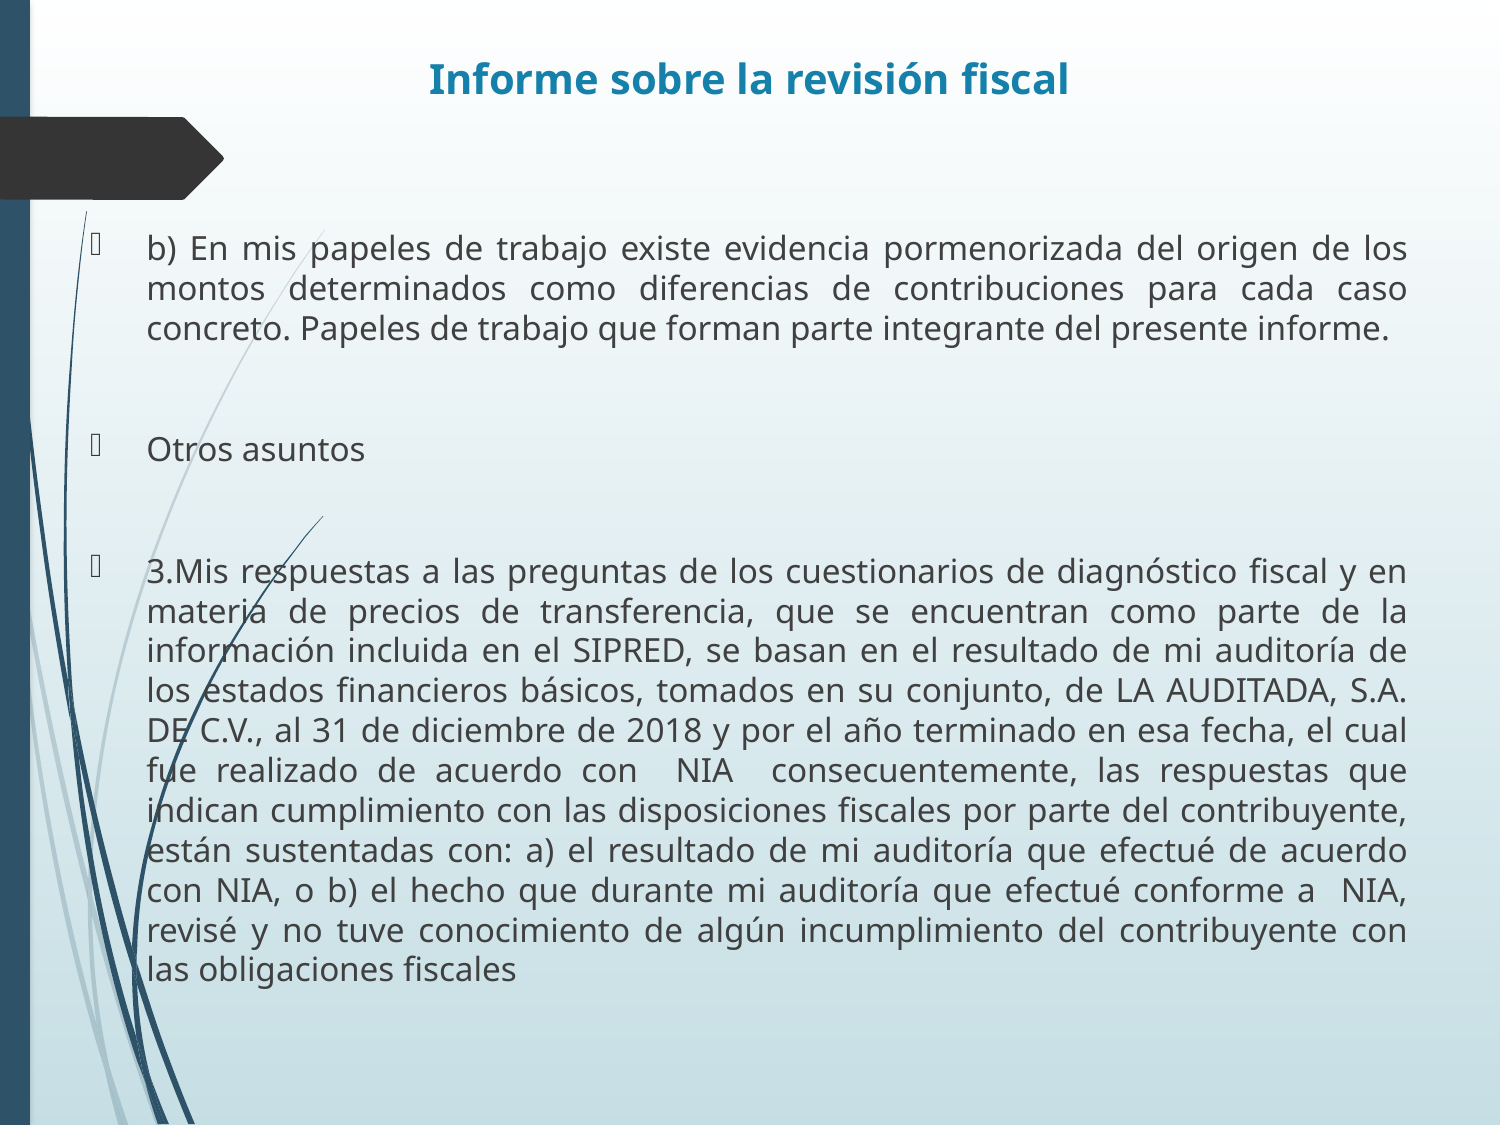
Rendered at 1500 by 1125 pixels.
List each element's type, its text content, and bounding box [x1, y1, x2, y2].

list b) En mis papeles de trabajo existe evidencia pormenorizada del origen de los montos determinados como diferencias de contribuciones para cada caso concreto. Papeles de trabajo que forman parte integrante del presente informe. Otros asuntos 3.Mis respuestas a las preguntas de los cuestionarios de diagnóstico fiscal y en materia de precios de transferencia, que se encuentran como parte de la información incluida en el SIPRED, se basan en el resultado de mi auditoría de los estados financieros básicos, tomados en su conjunto, de LA AUDITADA, S.A. DE C.V., al 31 de diciembre de 2018 y por el año terminado en esa fecha, el cual fue realizado de acuerdo con NIA consecuentemente, las respuestas que indican cumplimiento con las disposiciones fiscales por parte del contribuyente, están sustentadas con: a) el resultado de mi auditoría que efectué de acuerdo con NIA, o b) el hecho que durante mi auditoría que efectué conforme a NIA, revisé y no tuve conocimiento de algún incumplimiento del contribuyente con las obligaciones fiscales [75, 219, 1425, 1088]
title Informe sobre la revisión fiscal [75, 45, 1425, 138]
